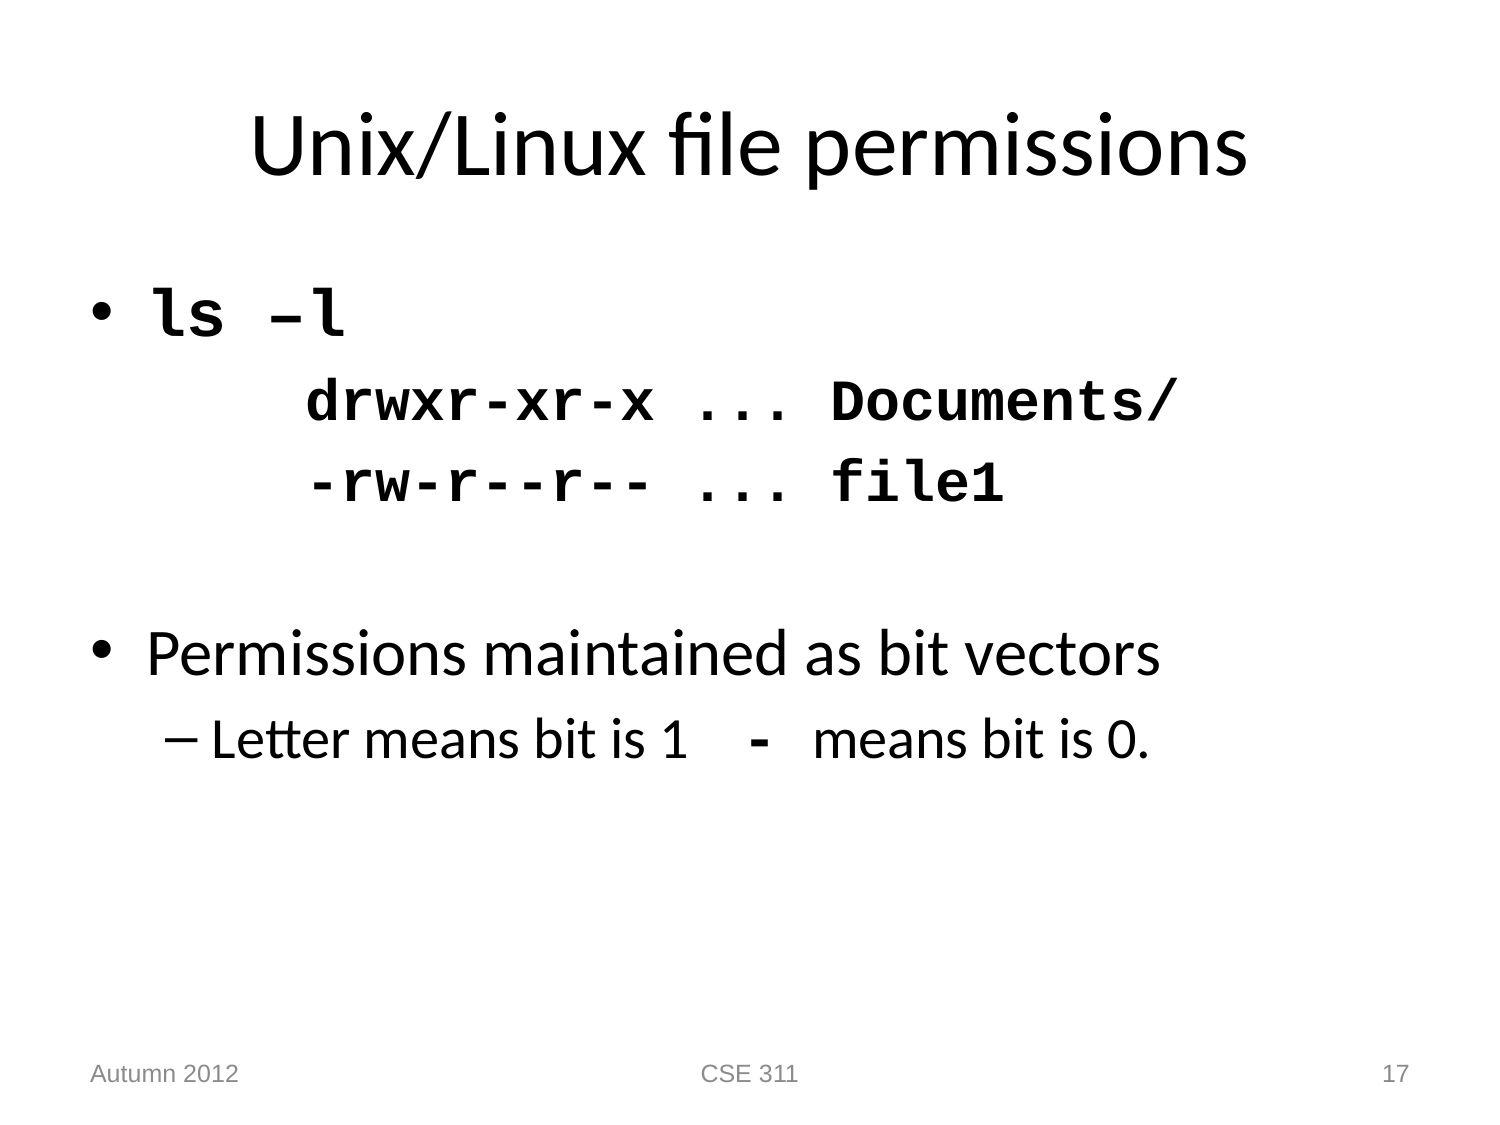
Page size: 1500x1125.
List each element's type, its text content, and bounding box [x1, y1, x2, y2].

list ls –l drwxr-xr-x ... Documents/ -rw-r--r-- ... file1 Permissions maintained as bit vectors Letter means bit is 1 - means bit is 0. [75, 262, 1425, 1005]
title Unix/Linux file permissions [75, 45, 1425, 233]
slide_number 17 [1074, 1042, 1425, 1103]
slide_number Autumn 2012 [75, 1042, 425, 1103]
footer CSE 311 [512, 1042, 988, 1103]
